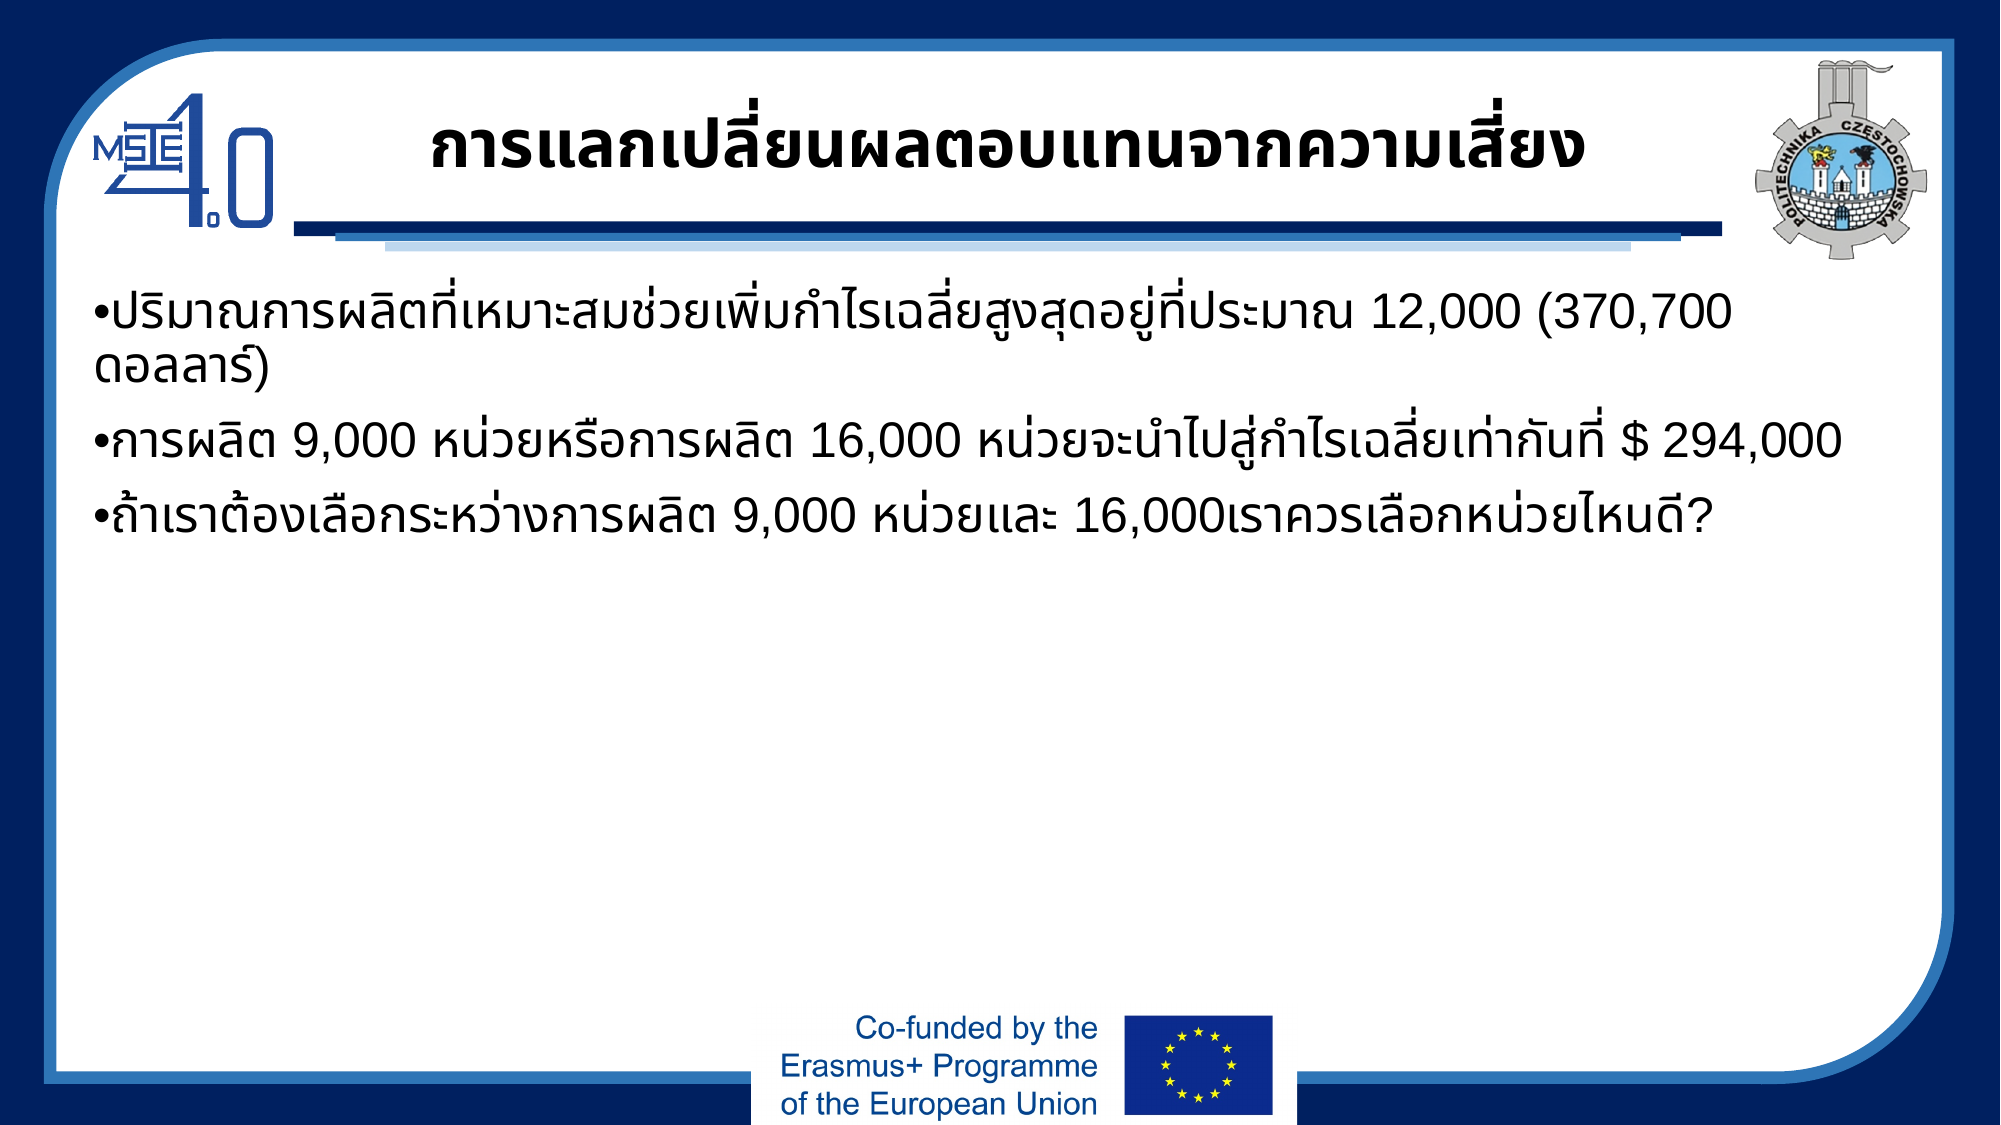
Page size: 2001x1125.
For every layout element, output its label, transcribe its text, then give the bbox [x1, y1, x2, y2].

list •ปริมาณการผลิตที่เหมาะสมช่วยเพิ่มกำไรเฉลี่ยสูงสุดอยู่ที่ประมาณ 12,000 (370,700 ดอลลาร์) •การผลิต 9,000 หน่วยหรือการผลิต 16,000 หน่วยจะนำไปสู่กำไรเฉลี่ยเท่ากันที่ $ 294,000 •ถ้าเราต้องเลือกระหว่างการผลิต 9,000 หน่วยและ 16,000เราควรเลือกหน่วยไหนดี? [78, 277, 1921, 984]
title การแลกเปลี่ยนผลตอบแทนจากความเสี่ยง [294, 73, 1723, 220]
picture [751, 1003, 1298, 1125]
picture [1755, 49, 1938, 260]
